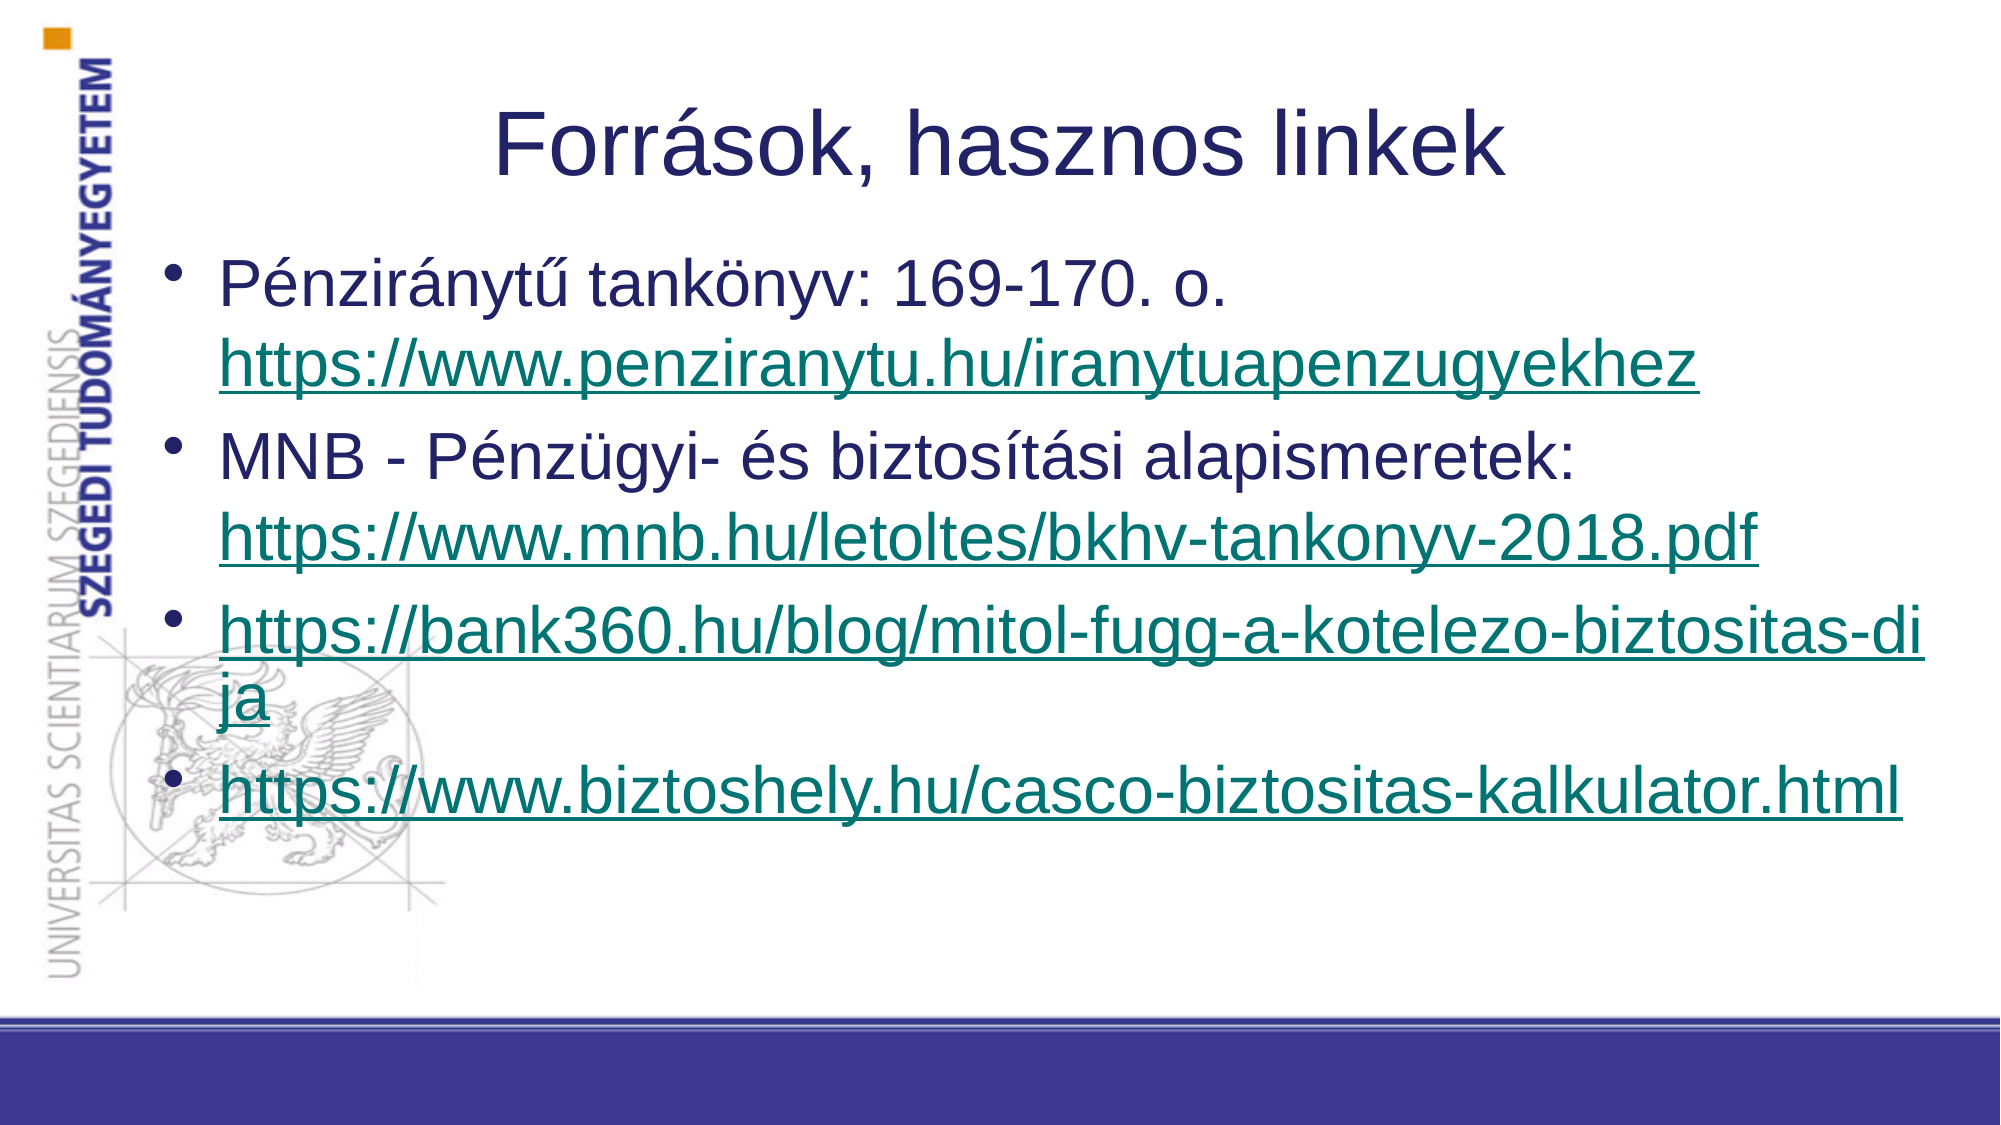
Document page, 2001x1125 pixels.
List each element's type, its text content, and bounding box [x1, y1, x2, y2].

title Források, hasznos linkek [99, 45, 1900, 233]
picture [0, 0, 2000, 1125]
list Pénziránytű tankönyv: 169-170. o. https://www.penziranytu.hu/iranytuapenzugyekhez MNB - Pénzügyi- és biztosítási alapismeretek: https://www.mnb.hu/letoltes/bkhv-tankonyv-2018.pdf https://bank360.hu/blog/mitol-fugg-a-kotelezo-biztositas-dija https://www.biztoshely.hu/casco-biztositas-kalkulator.html [147, 232, 1948, 975]
